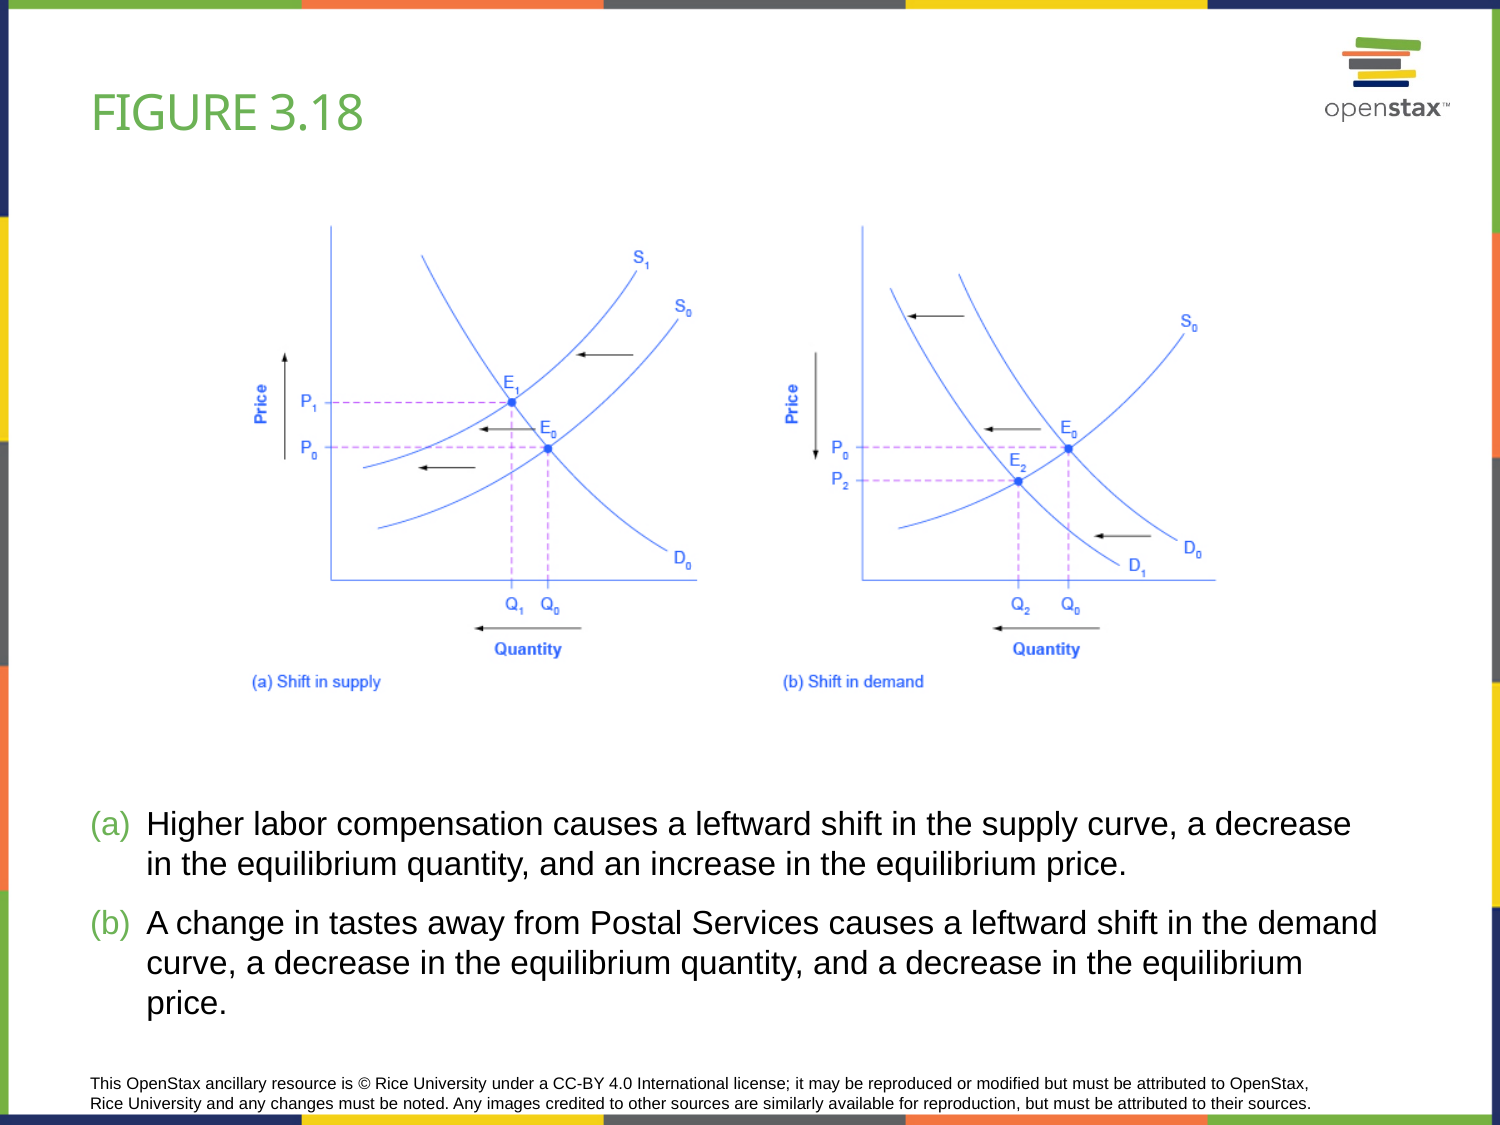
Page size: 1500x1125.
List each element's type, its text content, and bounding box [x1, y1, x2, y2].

title Figure 3.18 [75, 39, 1398, 148]
picture [0, 0, 1500, 1125]
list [248, 212, 1225, 710]
list Higher labor compensation causes a leftward shift in the supply curve, a decrease in the equilibrium quantity, and an increase in the equilibrium price. A change in tastes away from Postal Services causes a leftward shift in the demand curve, a decrease in the equilibrium quantity, and a decrease in the equilibrium price. [74, 794, 1398, 987]
footer This OpenStax ancillary resource is © Rice University under a CC-BY 4.0 International license; it may be reproduced or modified but must be attributed to OpenStax, Rice University and any changes must be noted. Any images credited to other sources are similarly available for reproduction, but must be attributed to their sources. [75, 1065, 1345, 1112]
